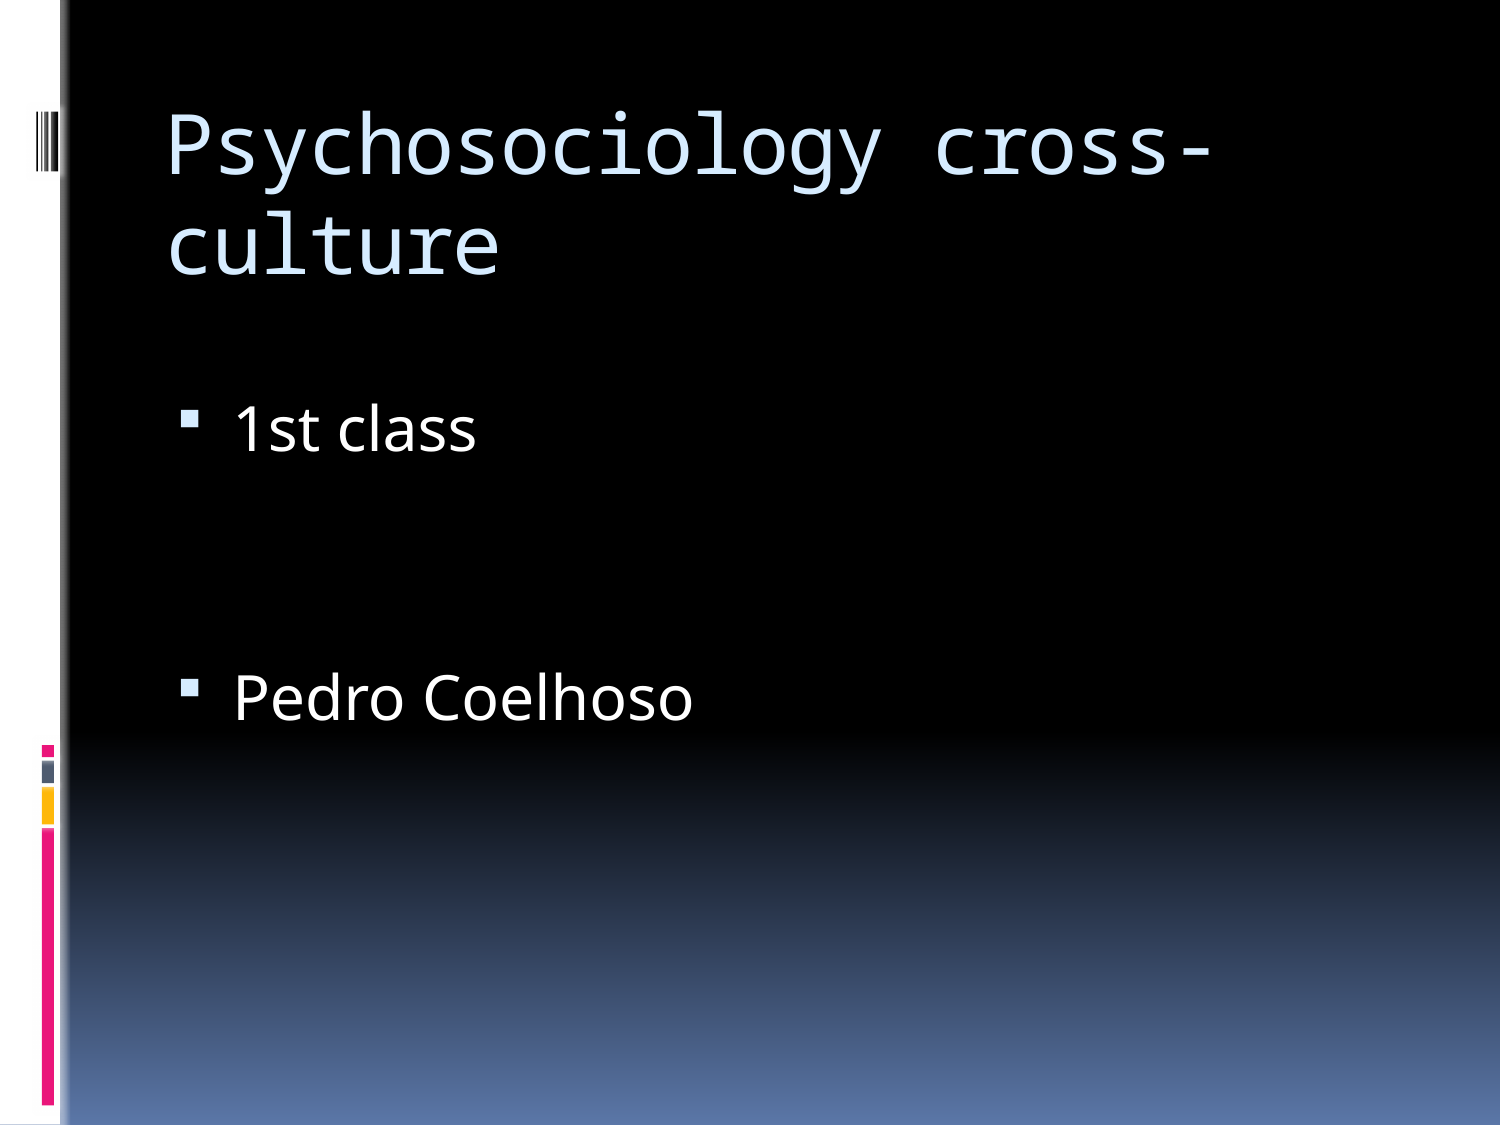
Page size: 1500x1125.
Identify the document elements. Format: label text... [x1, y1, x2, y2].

list 1st class Pedro Coelhoso [150, 292, 1425, 1043]
title Psychosociology cross-culture [150, 83, 1425, 234]
